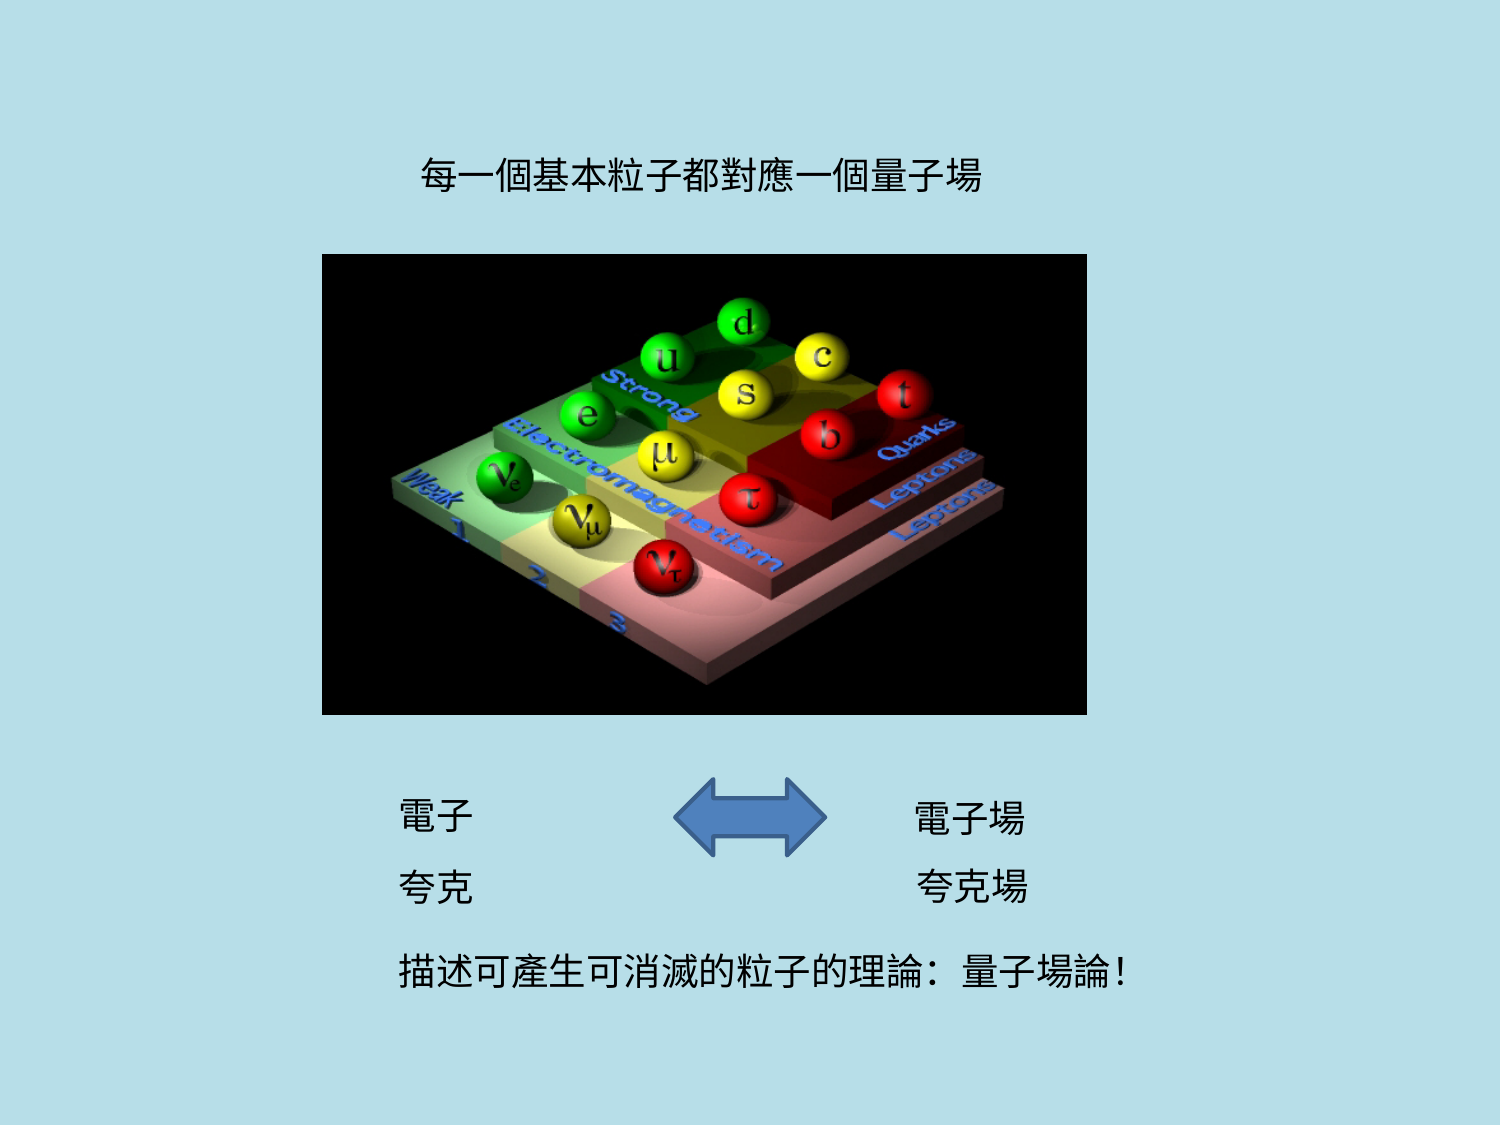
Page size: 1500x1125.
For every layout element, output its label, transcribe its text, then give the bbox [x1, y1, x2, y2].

text_box [673, 777, 828, 858]
text_box 每一個基本粒子都對應一個量子場 [405, 144, 1056, 204]
text_box 電子場 [898, 787, 1056, 847]
text_box 電子 [383, 784, 541, 844]
text_box 描述可產生可消滅的粒子的理論：量子場論！ [383, 940, 1270, 1001]
picture [322, 253, 1087, 716]
